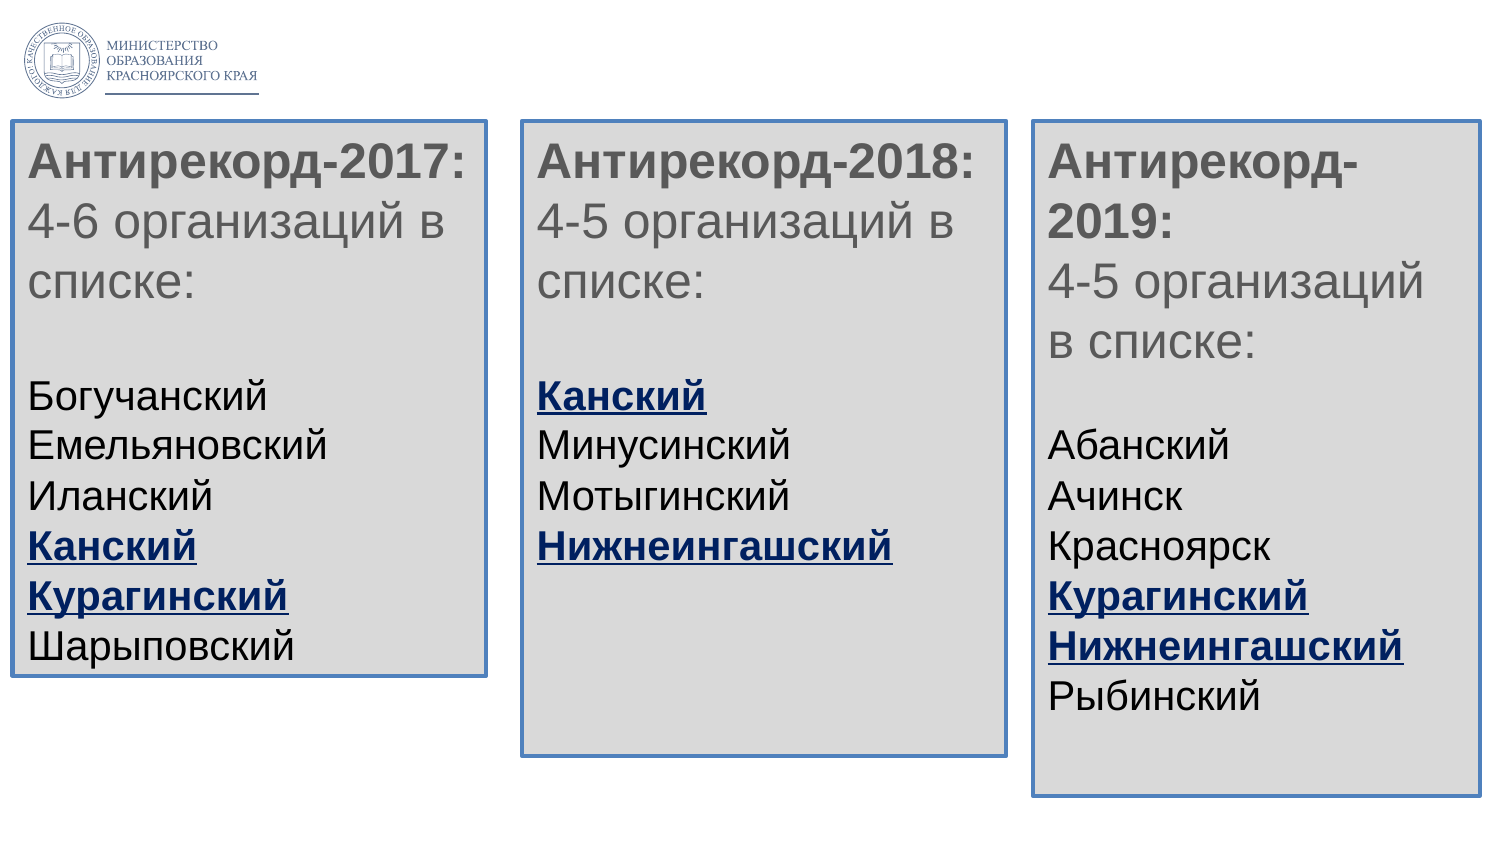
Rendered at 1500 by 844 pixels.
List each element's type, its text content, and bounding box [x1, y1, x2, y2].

text_box Антирекорд-2019: 4-5 организаций в списке: Абанский Ачинск Красноярск Курагинский Нижнеингашский Рыбинский [1031, 119, 1482, 798]
text_box Антирекорд-2017: 4-6 организаций в списке: Богучанский Емельяновский Иланский Канский Курагинский Шарыповский [10, 119, 488, 678]
text_box Антирекорд-2018: 4-5 организаций в списке: Канский Минусинский Мотыгинский Нижнеингашский [520, 119, 1008, 758]
